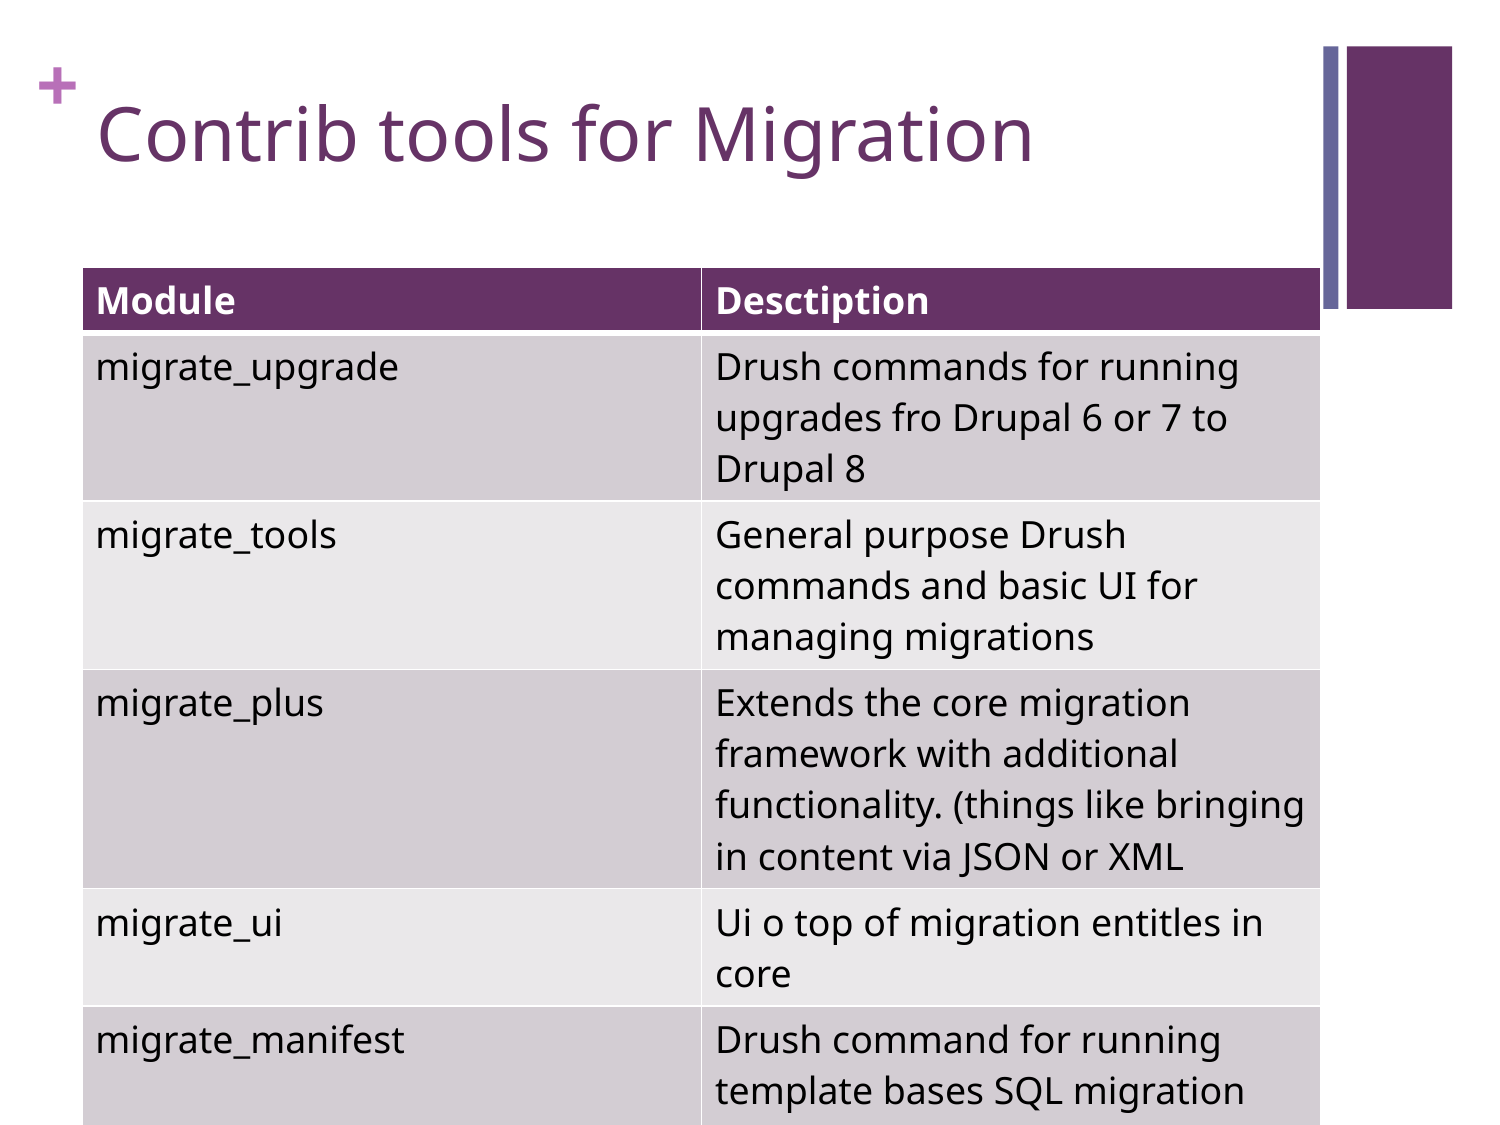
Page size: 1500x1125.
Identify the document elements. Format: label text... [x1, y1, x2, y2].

table_cell General purpose Drush commands and basic UI for managing migrations [702, 502, 1320, 669]
table_cell migrate_plus [83, 670, 701, 888]
table_cell Extends the core migration framework with additional functionality. (things like bringing in content via JSON or XML [702, 670, 1320, 888]
table_header Module [83, 268, 701, 330]
table_cell migrate_upgrade [83, 336, 701, 500]
table_cell Ui o top of migration entitles in core [702, 889, 1320, 1005]
table_cell Drush commands for running upgrades fro Drupal 6 or 7 to Drupal 8 [702, 336, 1320, 500]
table_cell migrate_manifest [83, 1007, 701, 1125]
table_cell Drush command for running template bases SQL migration from a manifest site [702, 1007, 1320, 1125]
title Contrib tools for Migration [81, 79, 1322, 263]
table_cell migrate_tools [83, 502, 701, 669]
table_header Desctiption [702, 268, 1320, 330]
table_cell migrate_ui [83, 889, 701, 1005]
